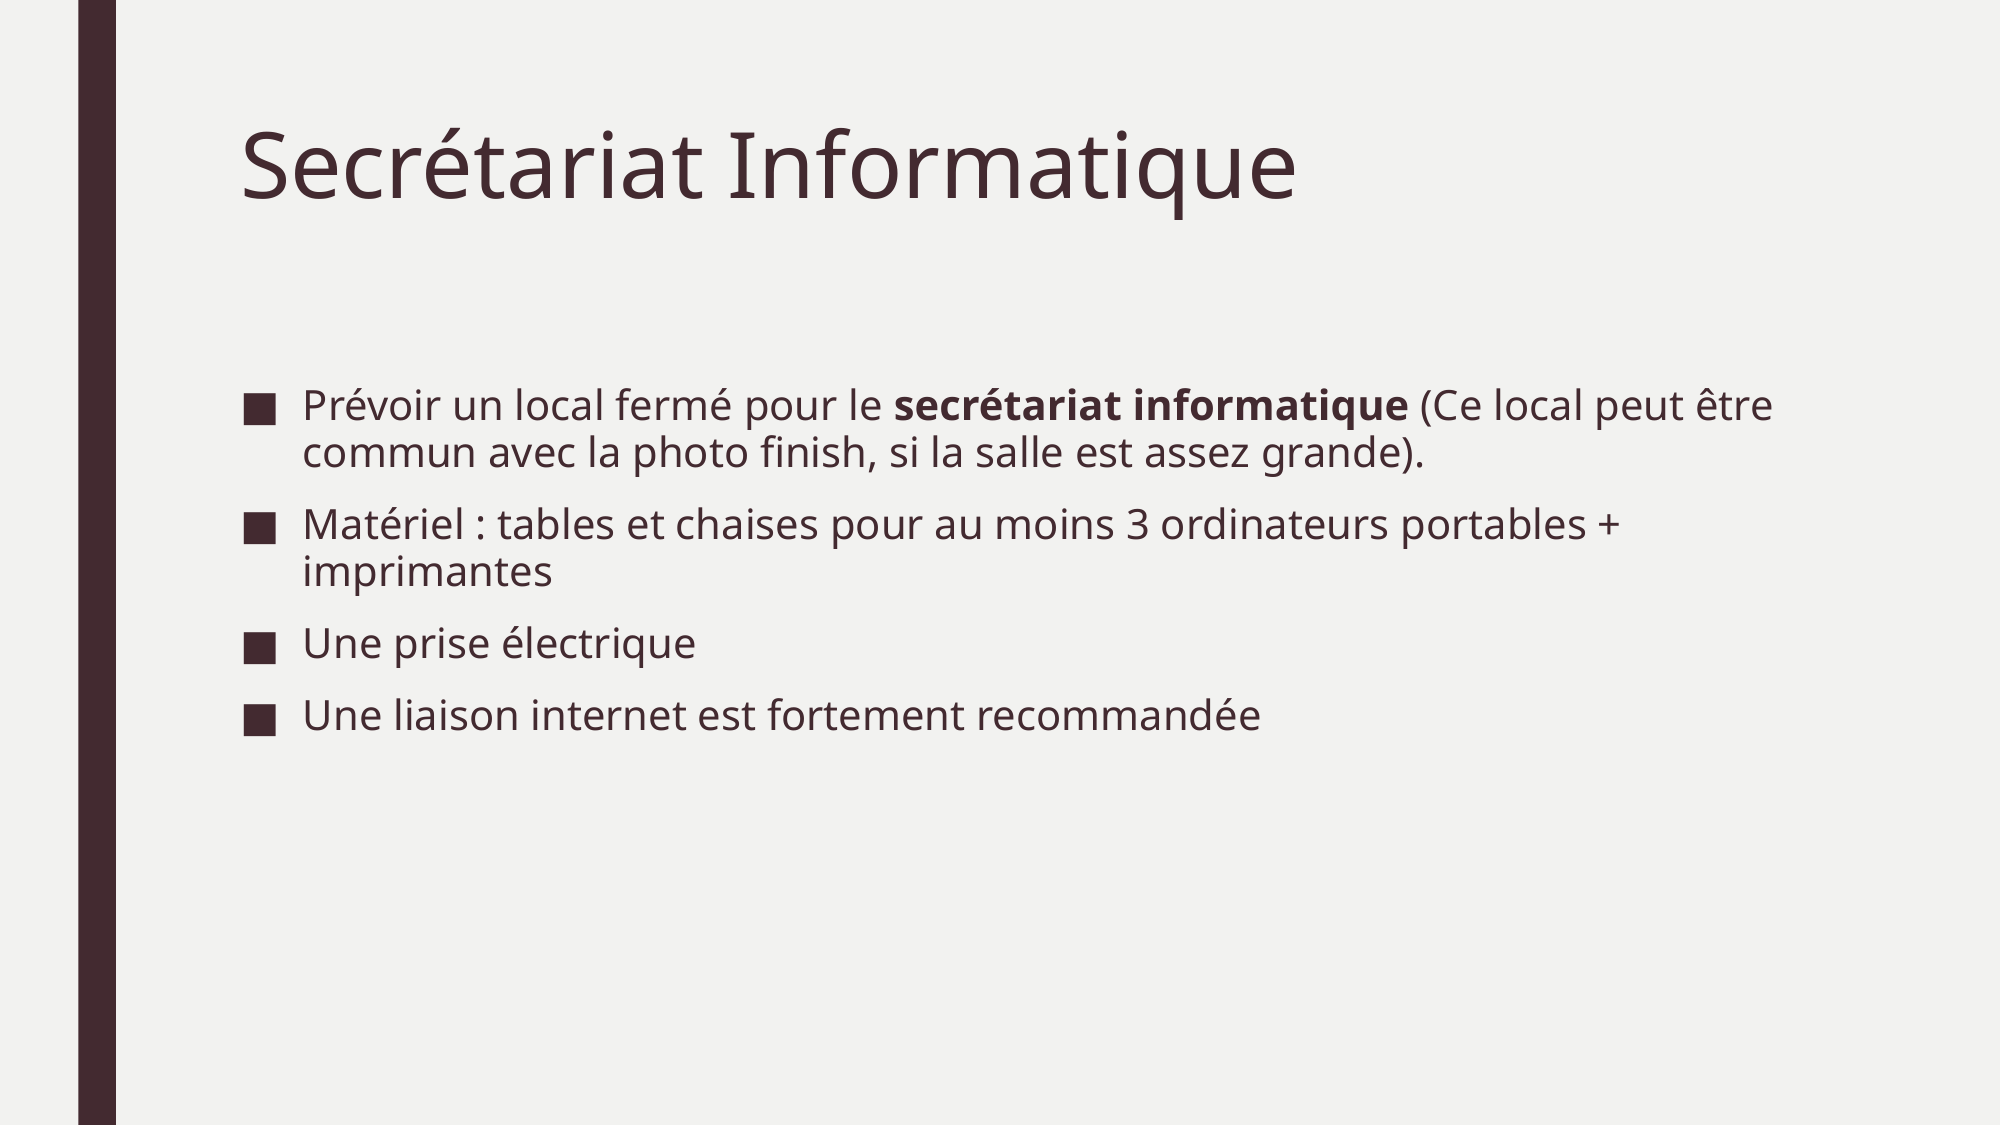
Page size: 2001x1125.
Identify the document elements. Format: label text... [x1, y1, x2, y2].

title Secrétariat Informatique [225, 112, 1800, 357]
list Prévoir un local fermé pour le secrétariat informatique (Ce local peut être commun avec la photo finish, si la salle est assez grande). Matériel : tables et chaises pour au moins 3 ordinateurs portables + imprimantes Une prise électrique Une liaison internet est fortement recommandée [225, 375, 1800, 963]
